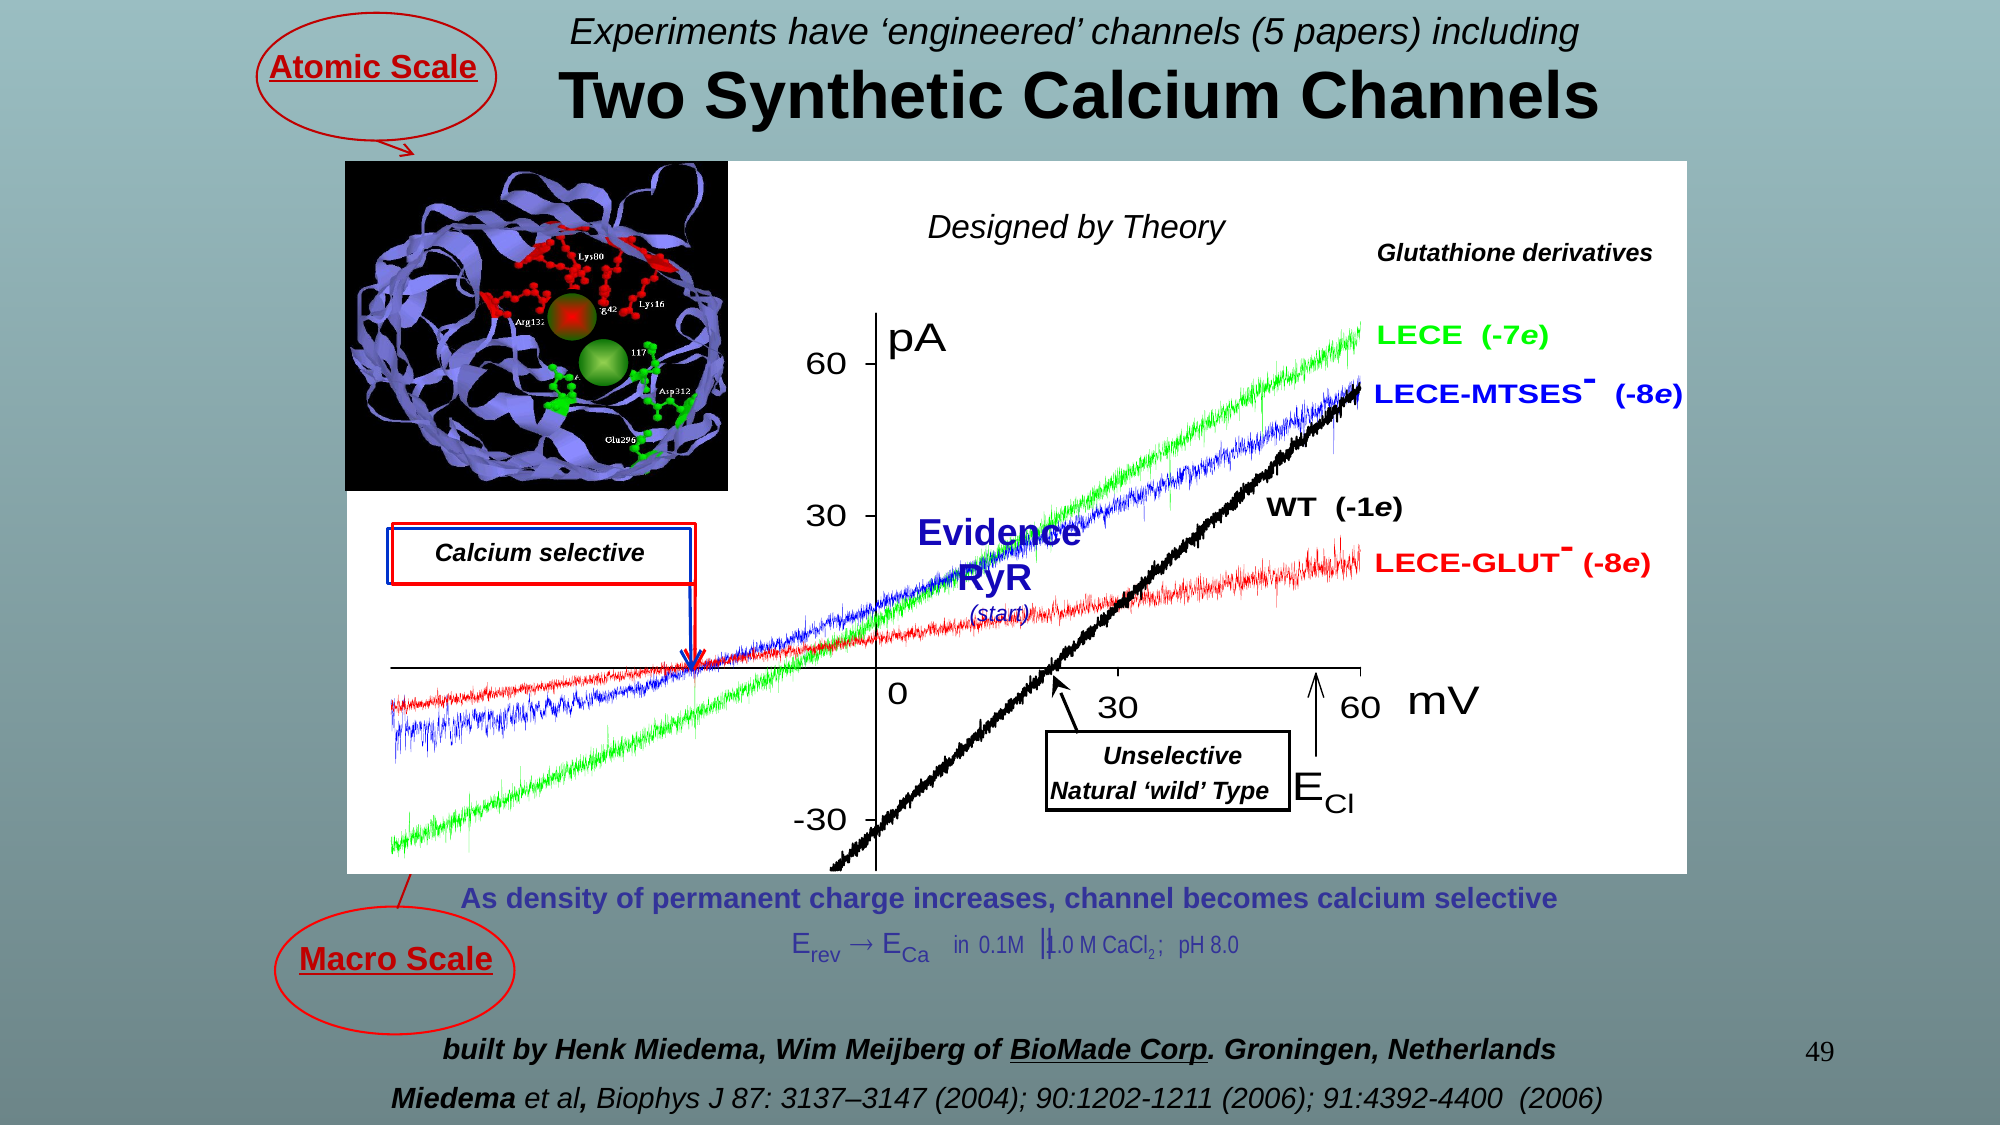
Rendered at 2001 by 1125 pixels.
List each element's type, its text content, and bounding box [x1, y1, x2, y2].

slide_number 49 [1754, 1024, 1851, 1101]
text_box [249, 0, 1751, 1124]
